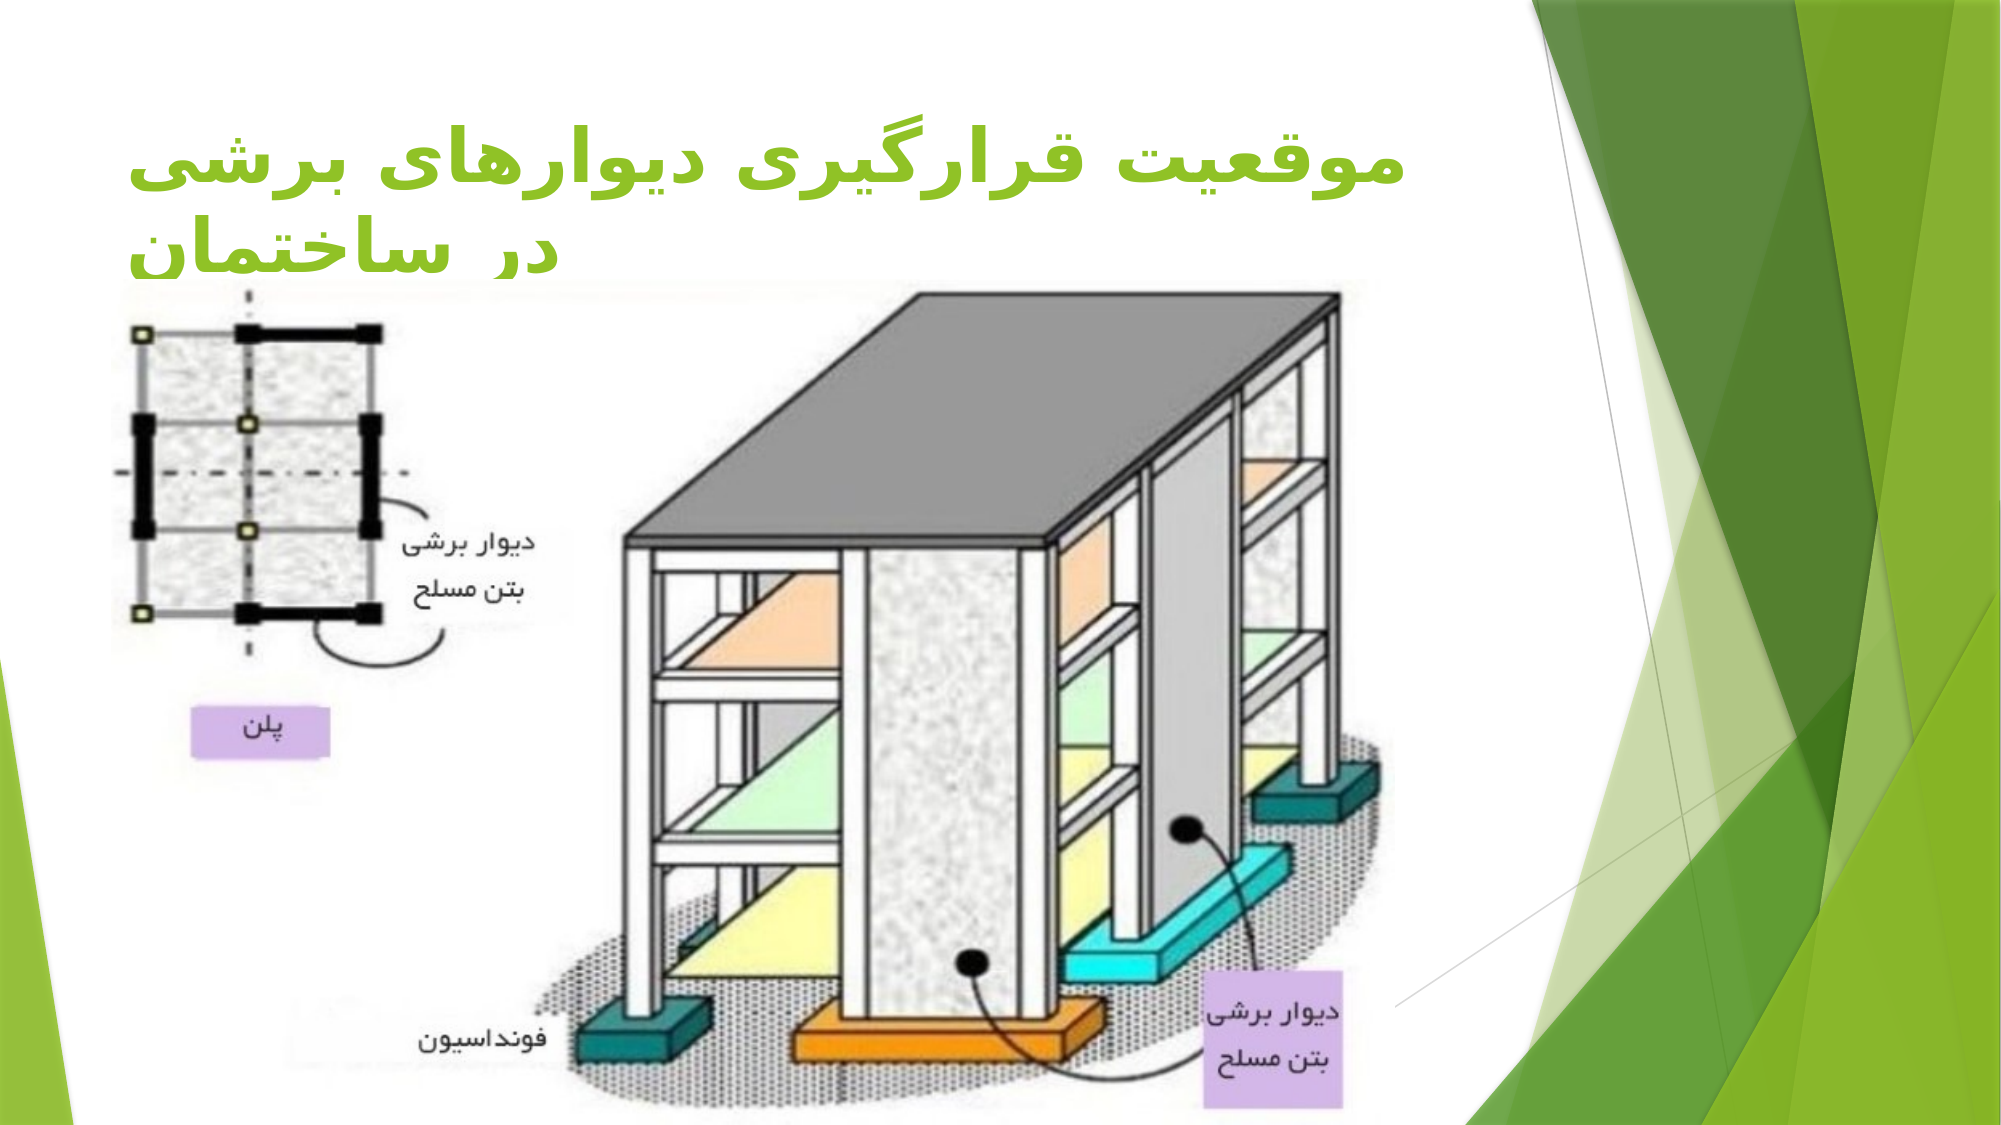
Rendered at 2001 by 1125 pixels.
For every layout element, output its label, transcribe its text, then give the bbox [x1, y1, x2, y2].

title موقعیت قرارگیری دیوارهای برشی در ساختمان [111, 99, 1522, 317]
picture [110, 279, 1395, 1125]
